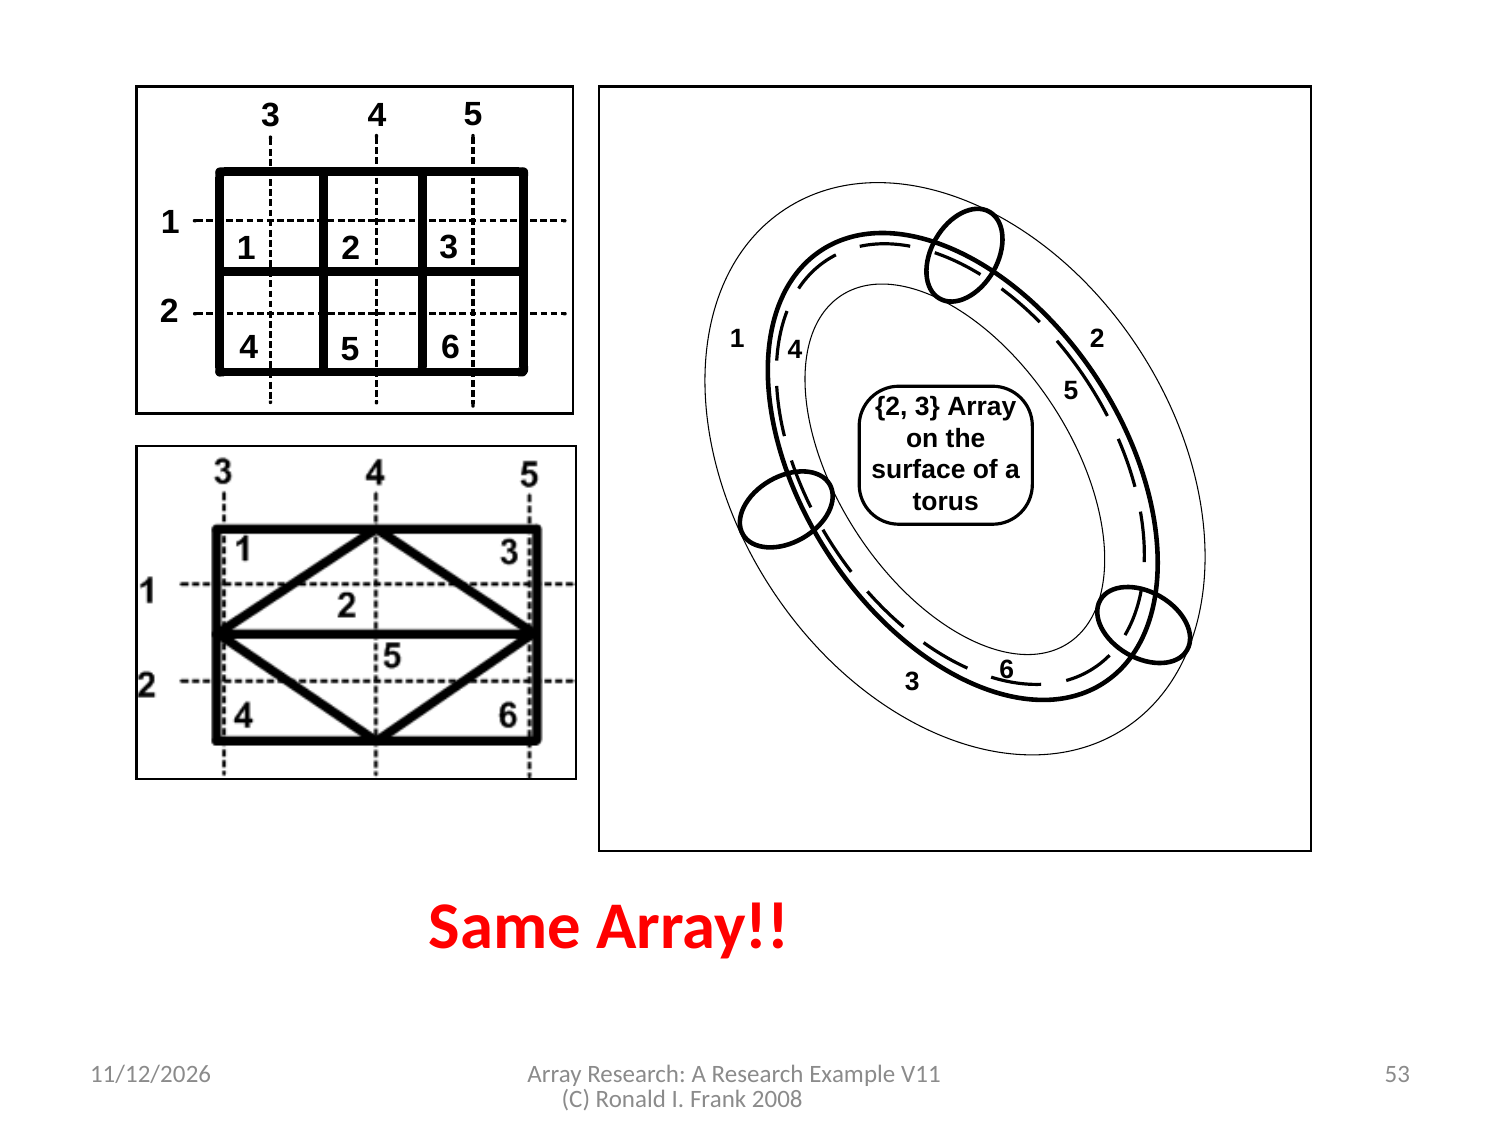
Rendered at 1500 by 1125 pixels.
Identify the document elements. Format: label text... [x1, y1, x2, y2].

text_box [599, 87, 1311, 851]
footer Array Research: A Research Example V11 (C) Ronald I. Frank 2008 [512, 1042, 988, 1103]
slide_number 53 [1074, 1042, 1425, 1103]
picture [137, 447, 576, 779]
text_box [137, 87, 572, 413]
text_box Same Array!! [414, 874, 805, 970]
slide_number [75, 1042, 425, 1103]
